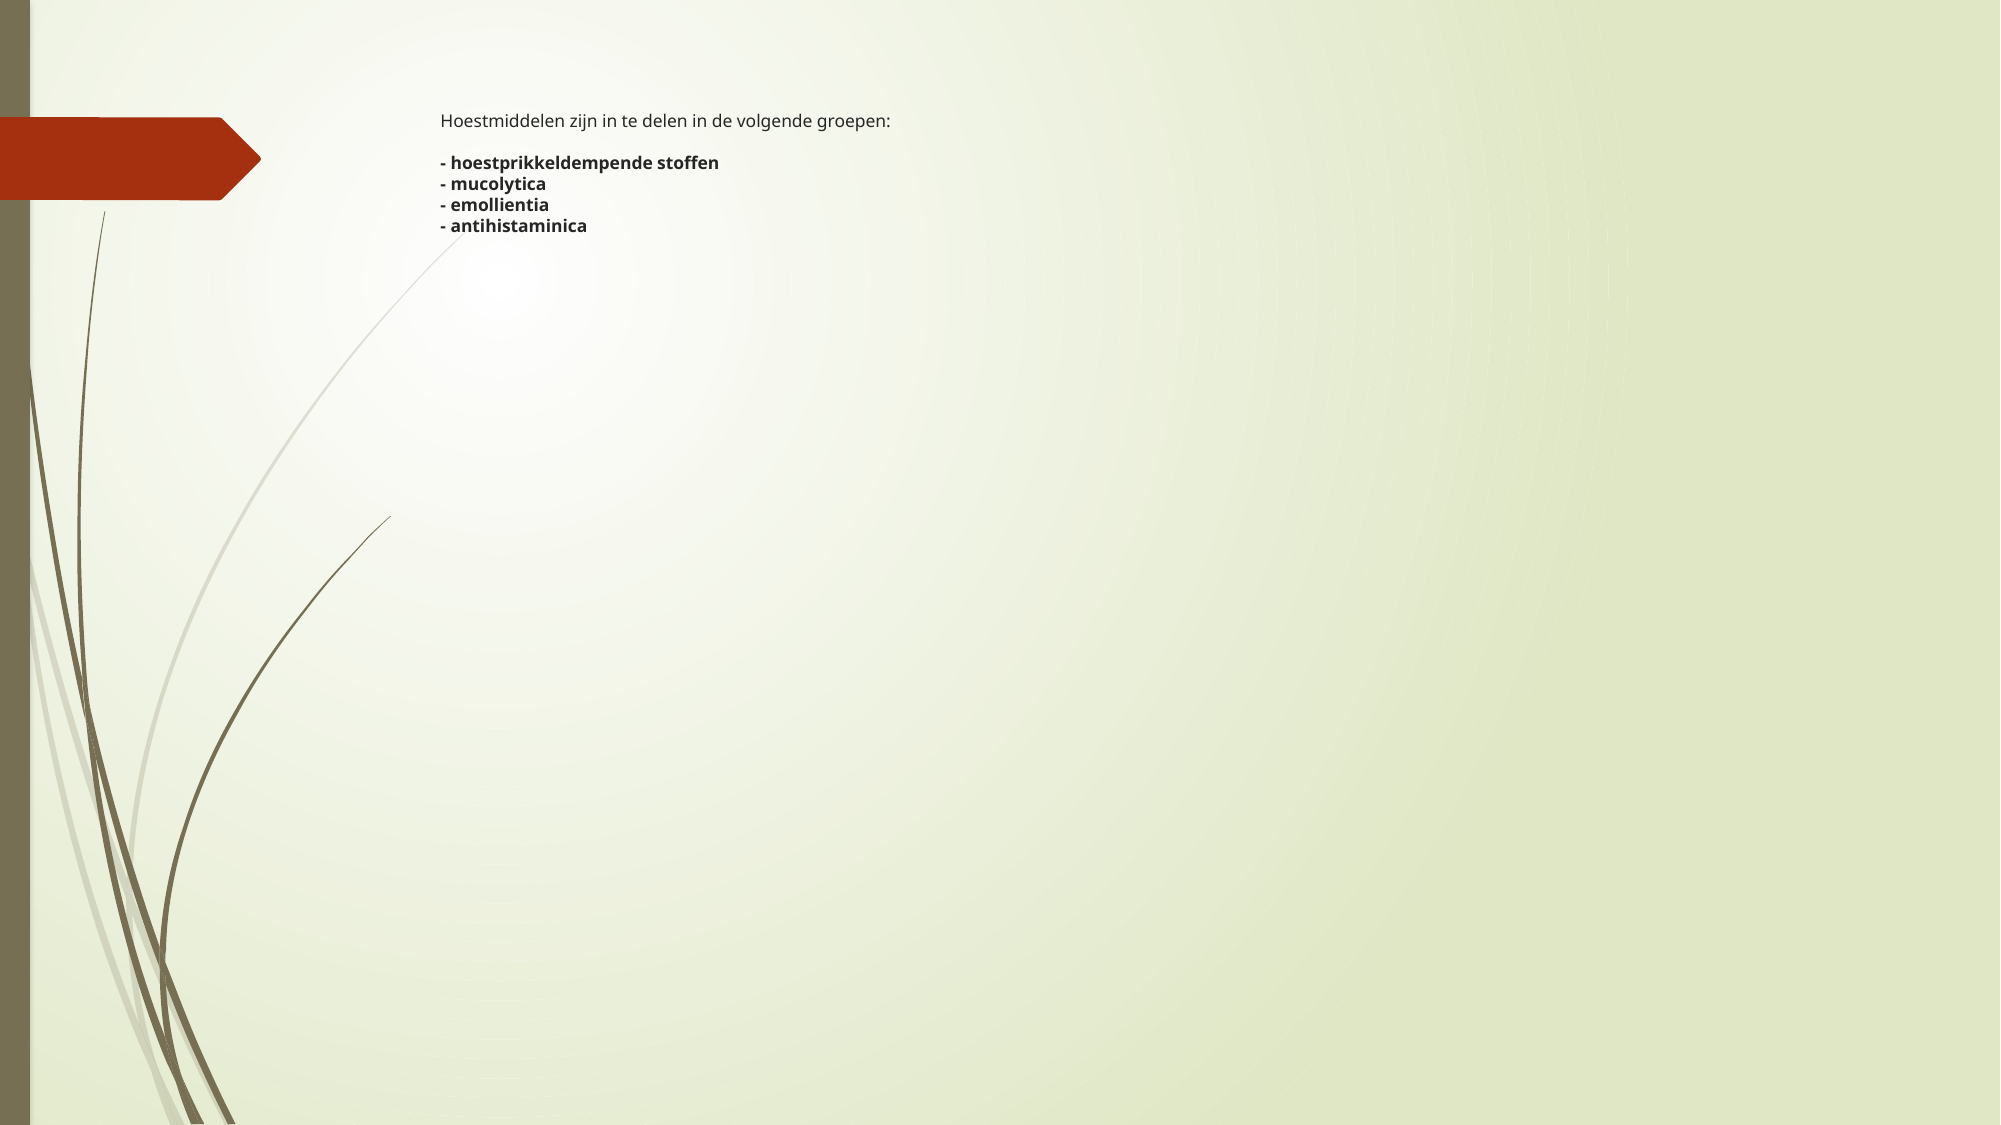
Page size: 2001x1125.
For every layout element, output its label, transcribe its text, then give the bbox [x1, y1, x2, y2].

title Hoestmiddelen zijn in te delen in de volgende groepen: - hoestprikkeldempende stoffen - mucolytica - emollientia - antihistaminica [425, 102, 1888, 313]
